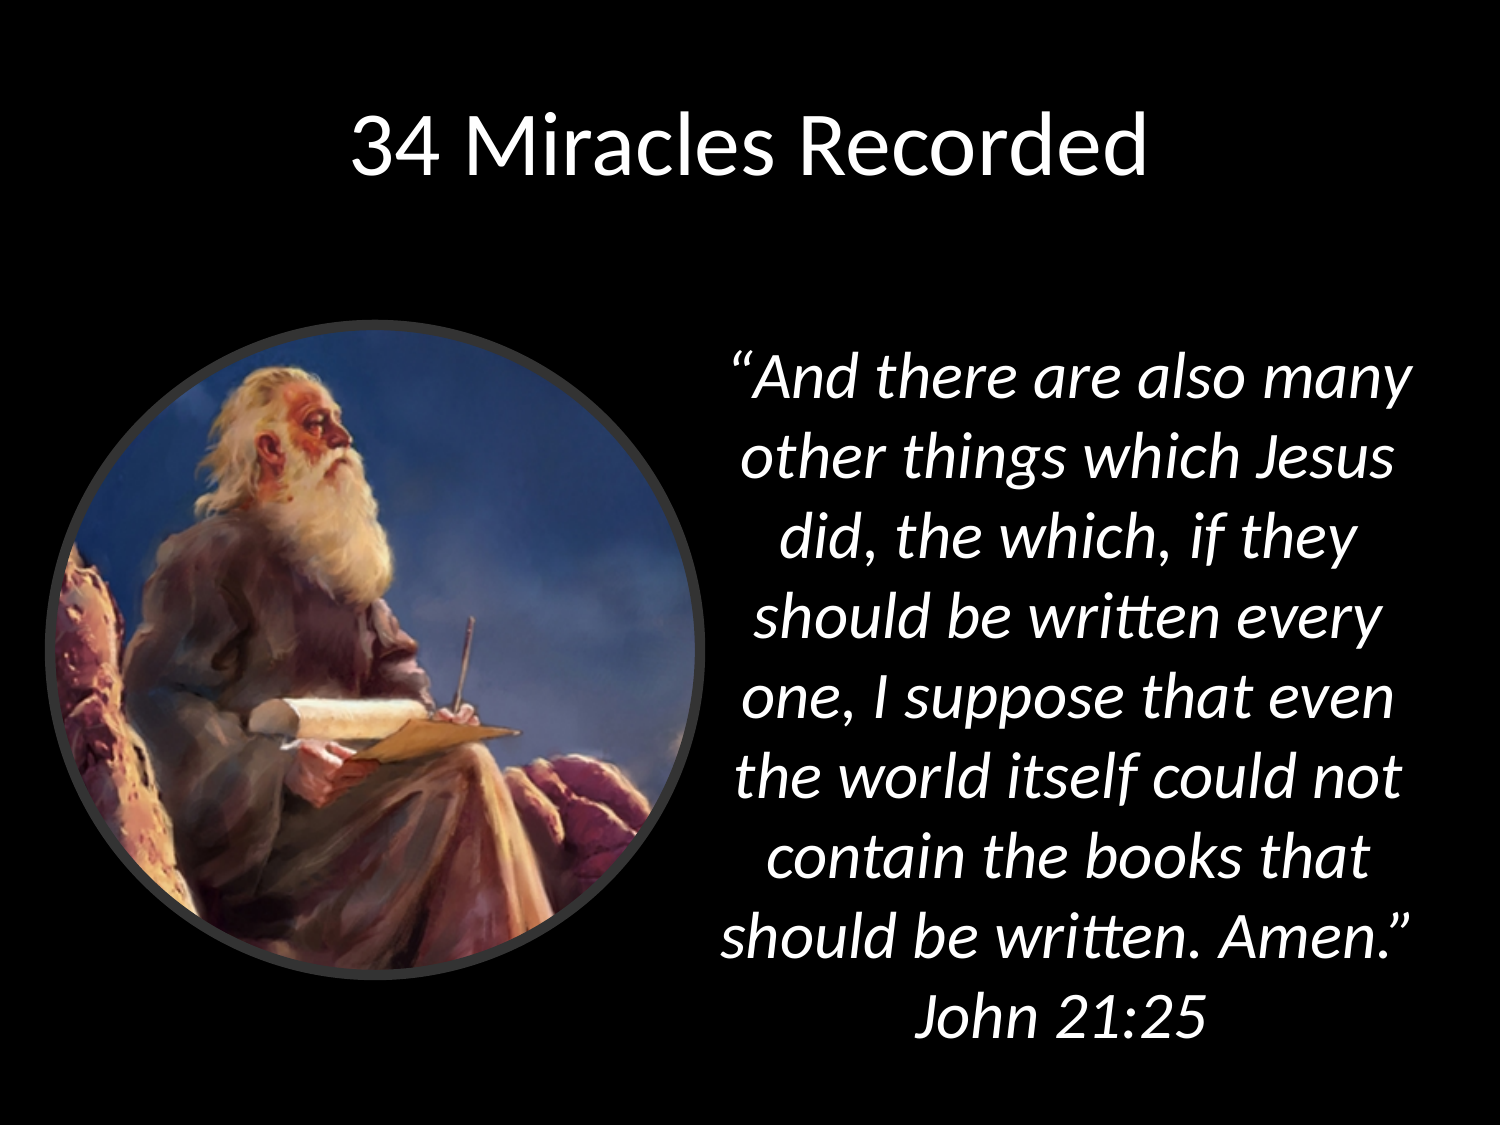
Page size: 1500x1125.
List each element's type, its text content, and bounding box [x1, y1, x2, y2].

text_box “And there are also many other things which Jesus did, the which, if they should be written every one, I suppose that even the world itself could not contain the books that should be written. Amen.” John 21:25 [675, 324, 1463, 1060]
picture [49, 324, 701, 976]
title 34 Miracles Recorded [75, 45, 1425, 233]
